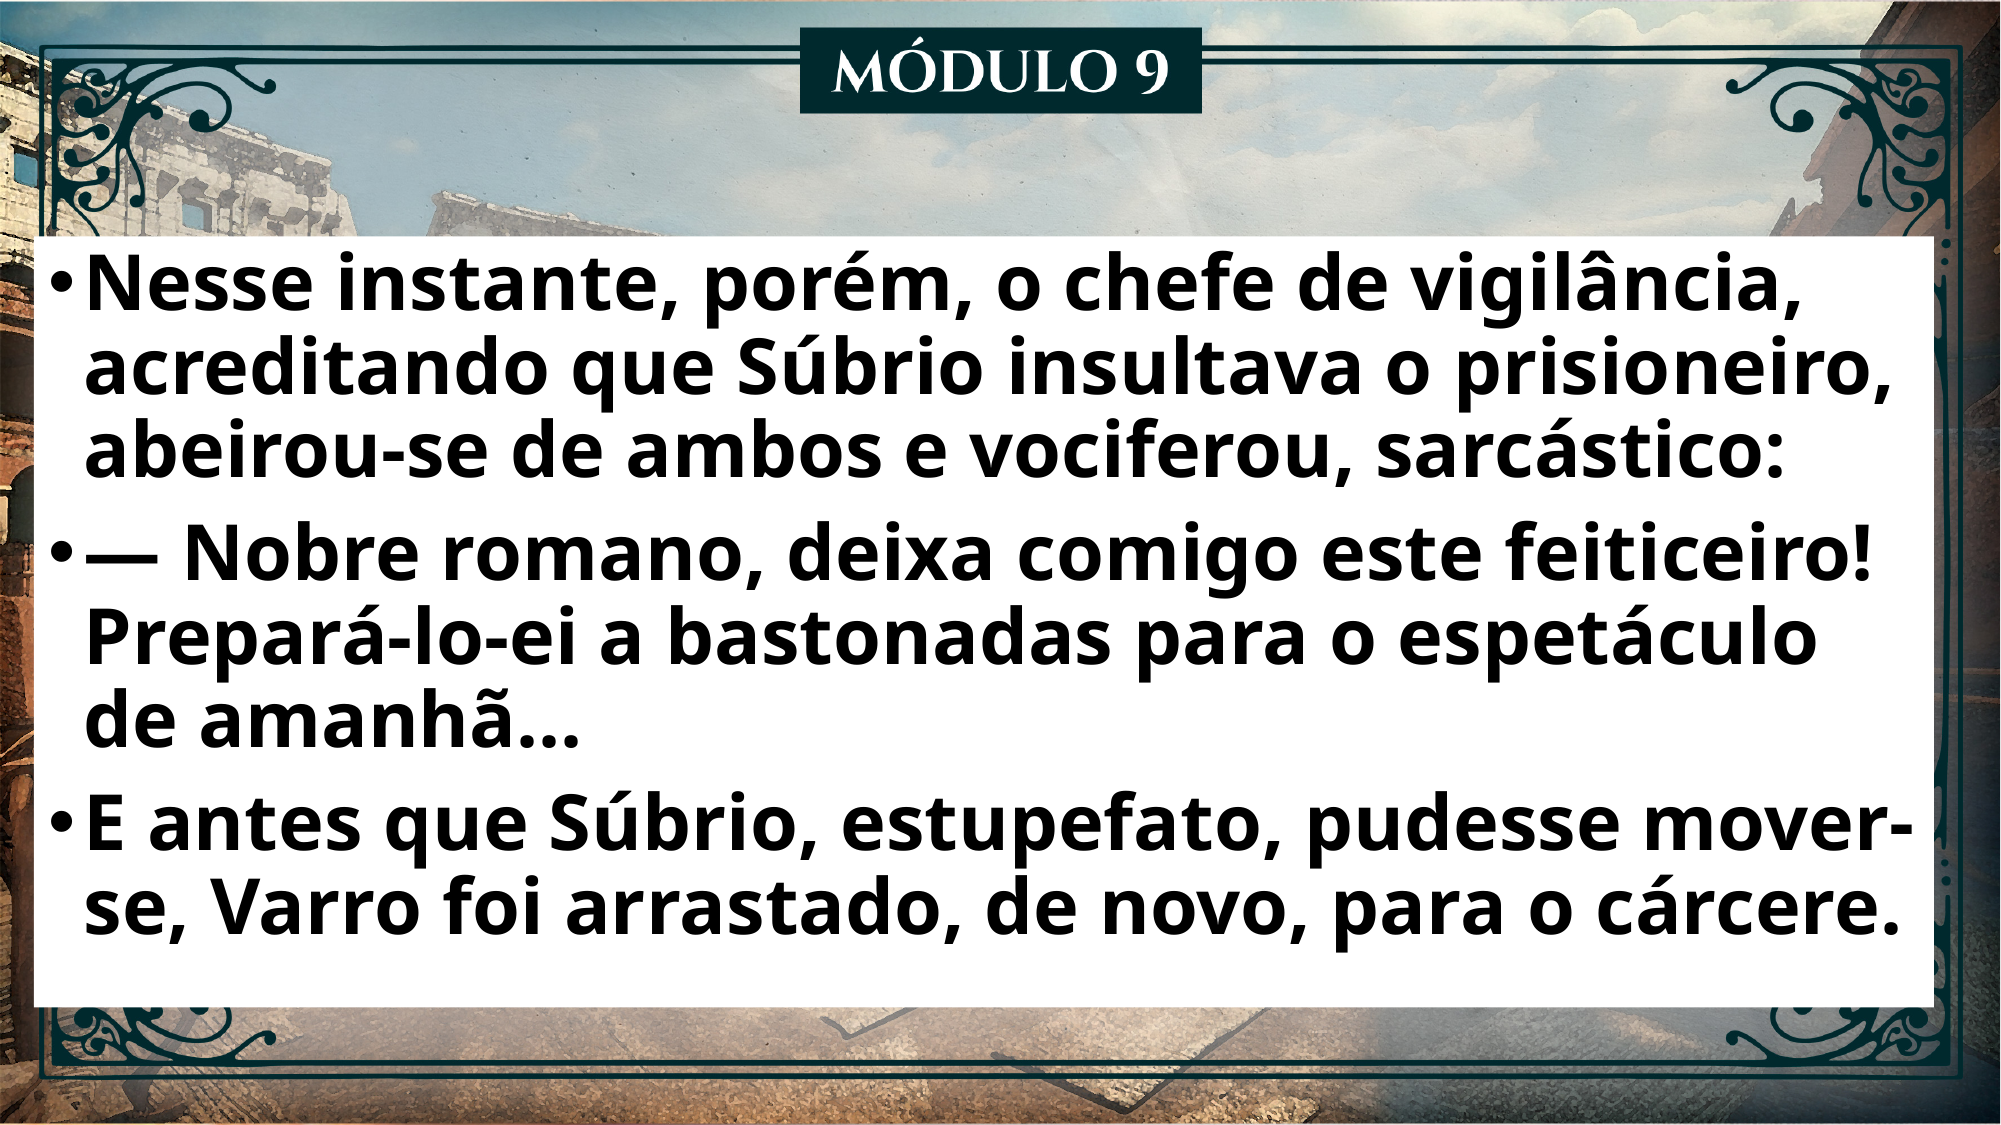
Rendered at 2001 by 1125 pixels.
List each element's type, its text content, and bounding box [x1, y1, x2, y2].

list Nesse instante, porém, o chefe de vigilância, acreditando que Súbrio insultava o prisioneiro, abeirou-se de ambos e vociferou, sarcástico: — Nobre romano, deixa comigo este feiticeiro! Prepará-lo-ei a bastonadas para o espetáculo de amanhã... E antes que Súbrio, estupefato, pudesse mover-se, Varro foi arrastado, de novo, para o cárcere. [33, 236, 1934, 1008]
picture [0, 0, 2001, 1125]
